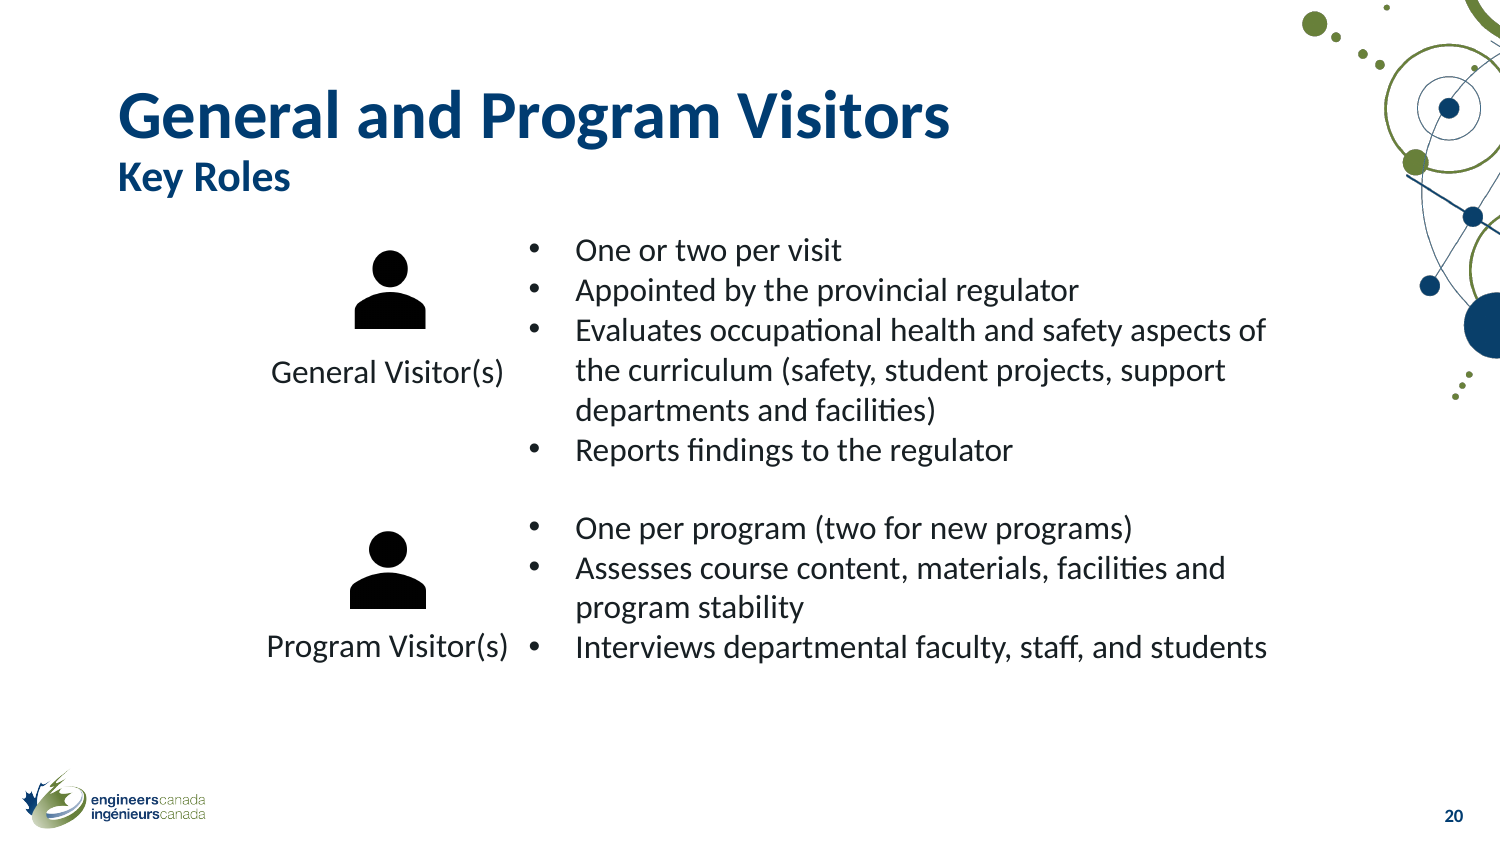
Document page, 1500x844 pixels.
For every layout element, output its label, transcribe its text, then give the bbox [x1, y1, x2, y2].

slide_number 20 [1423, 803, 1479, 827]
picture [21, 767, 206, 830]
picture [1227, 0, 1500, 520]
text_box One per program (two for new programs) Assesses course content, materials, facilities and program stability Interviews departmental faculty, staff, and students [513, 498, 1317, 733]
text_box One or two per visit Appointed by the provincial regulator Evaluates occupational health and safety aspects of the curriculum (safety, student projects, support departments and facilities) Reports findings to the regulator [513, 220, 1317, 498]
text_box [249, 515, 526, 673]
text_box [235, 234, 541, 399]
title General and Program Visitors Key Roles [103, 44, 1397, 208]
